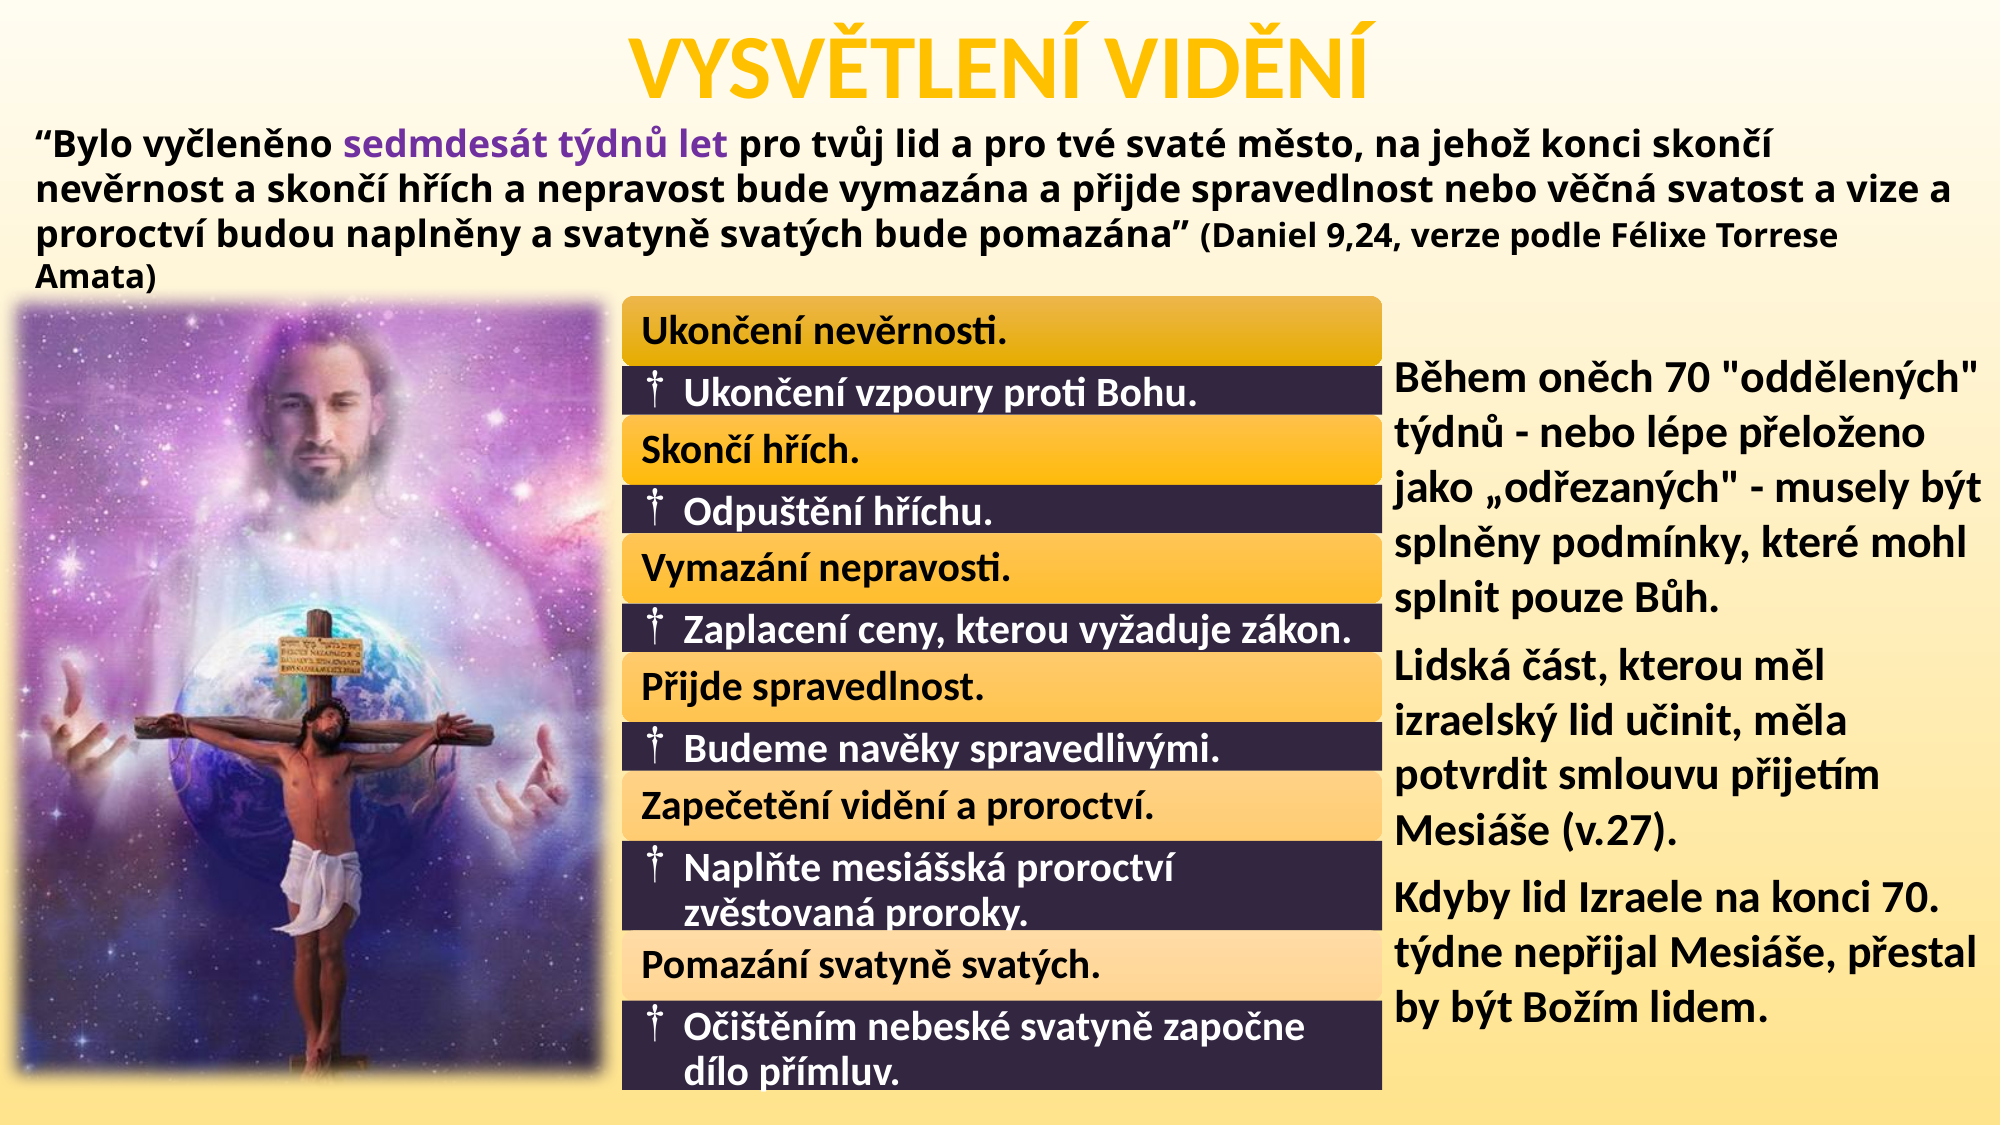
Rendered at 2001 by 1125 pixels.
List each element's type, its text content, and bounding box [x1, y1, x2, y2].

text_box “Bylo vyčleněno sedmdesát týdnů let pro tvůj lid a pro tvé svaté město, na jehož konci skončí nevěrnost a skončí hřích a nepravost bude vymazána a přijde spravedlnost nebo věčná svatost a vize a proroctví budou naplněny a svatyně svatých bude pomazána” (Daniel 9,24, verze podle Félixe Torrese Amata) [20, 112, 1972, 303]
picture [0, 286, 620, 1091]
text_box Během oněch 70 "oddělených" týdnů - nebo lépe přeloženo jako „odřezaných" - musely být splněny podmínky, které mohl splnit pouze Bůh. Lidská část, kterou měl izraelský lid učinit, měla potvrdit smlouvu přijetím Mesiáše (v.27). Kdyby lid Izraele na konci 70. týdne nepřijal Mesiáše, přestal by být Božím lidem. [1383, 339, 2000, 1039]
text_box VYSVĚTLENÍ VIDĚNÍ [0, 0, 2000, 125]
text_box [622, 295, 1383, 1091]
